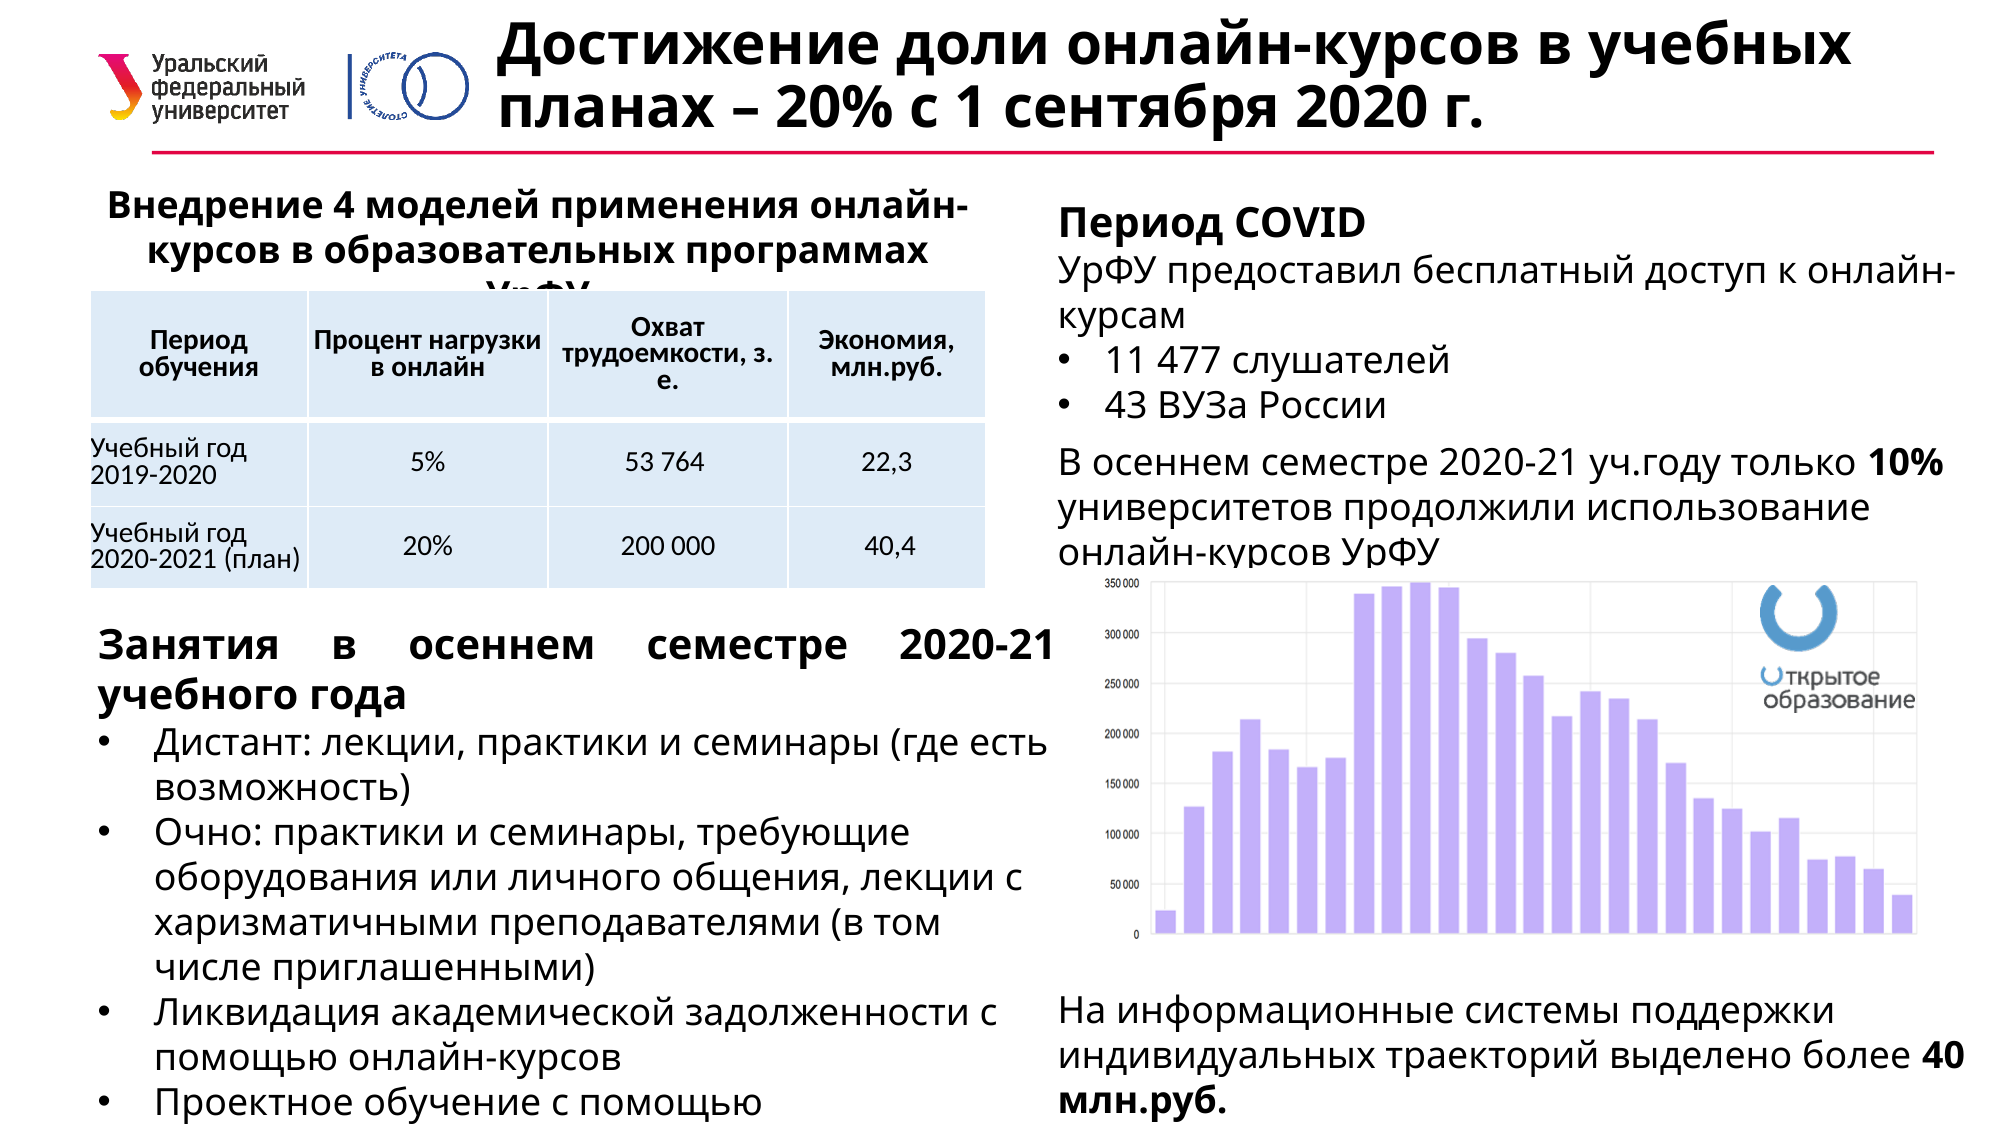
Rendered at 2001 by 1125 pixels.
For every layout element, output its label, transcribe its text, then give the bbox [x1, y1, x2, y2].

table_header Период обучения [91, 291, 307, 417]
table_cell 20% [309, 507, 547, 588]
text_box На информационные системы поддержки индивидуальных траекторий выделено более 40 млн.руб. [1043, 978, 2000, 1125]
text_box Внедрение 4 моделей применения онлайн-курсов в образовательных программах УрФУ [90, 173, 986, 289]
text_box Занятия в осеннем семестре 2020-21 учебного года Дистант: лекции, практики и семинары (где есть возможность) Очно: практики и семинары, требующие оборудования или личного общения, лекции с харизматичными преподавателями (в том числе приглашенными) Ликвидация академической задолженности с помощью онлайн-курсов Проектное обучение с помощью дистанционных инструментов [82, 610, 1072, 1125]
table_cell Учебный год 2019-2020 [91, 423, 307, 506]
table_cell 5% [309, 423, 547, 506]
table_header Экономия, млн.руб. [789, 291, 985, 417]
text_box Достижение доли онлайн-курсов в учебных планах – 20% с 1 сентября 2020 г. [482, 23, 1882, 130]
table_cell 22,3 [789, 423, 985, 506]
table_header Процент нагрузки в онлайн [309, 291, 547, 417]
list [98, 52, 469, 124]
table_header Охват трудоемкости, з. е. [549, 291, 787, 417]
table_cell 40,4 [789, 507, 985, 588]
picture [1092, 568, 1935, 975]
text_box Период COVID УрФУ предоставил бесплатный доступ к онлайн-курсам 11 477 слушателей 43 ВУЗа России В осеннем семестре 2020-21 уч.году только 10% университетов продолжили использование онлайн-курсов УрФУ [1042, 188, 1984, 581]
table_cell 200 000 [549, 507, 787, 588]
text_box [151, 150, 1935, 155]
table_cell 53 764 [549, 423, 787, 506]
table_cell Учебный год 2020-2021 (план) [91, 507, 307, 588]
